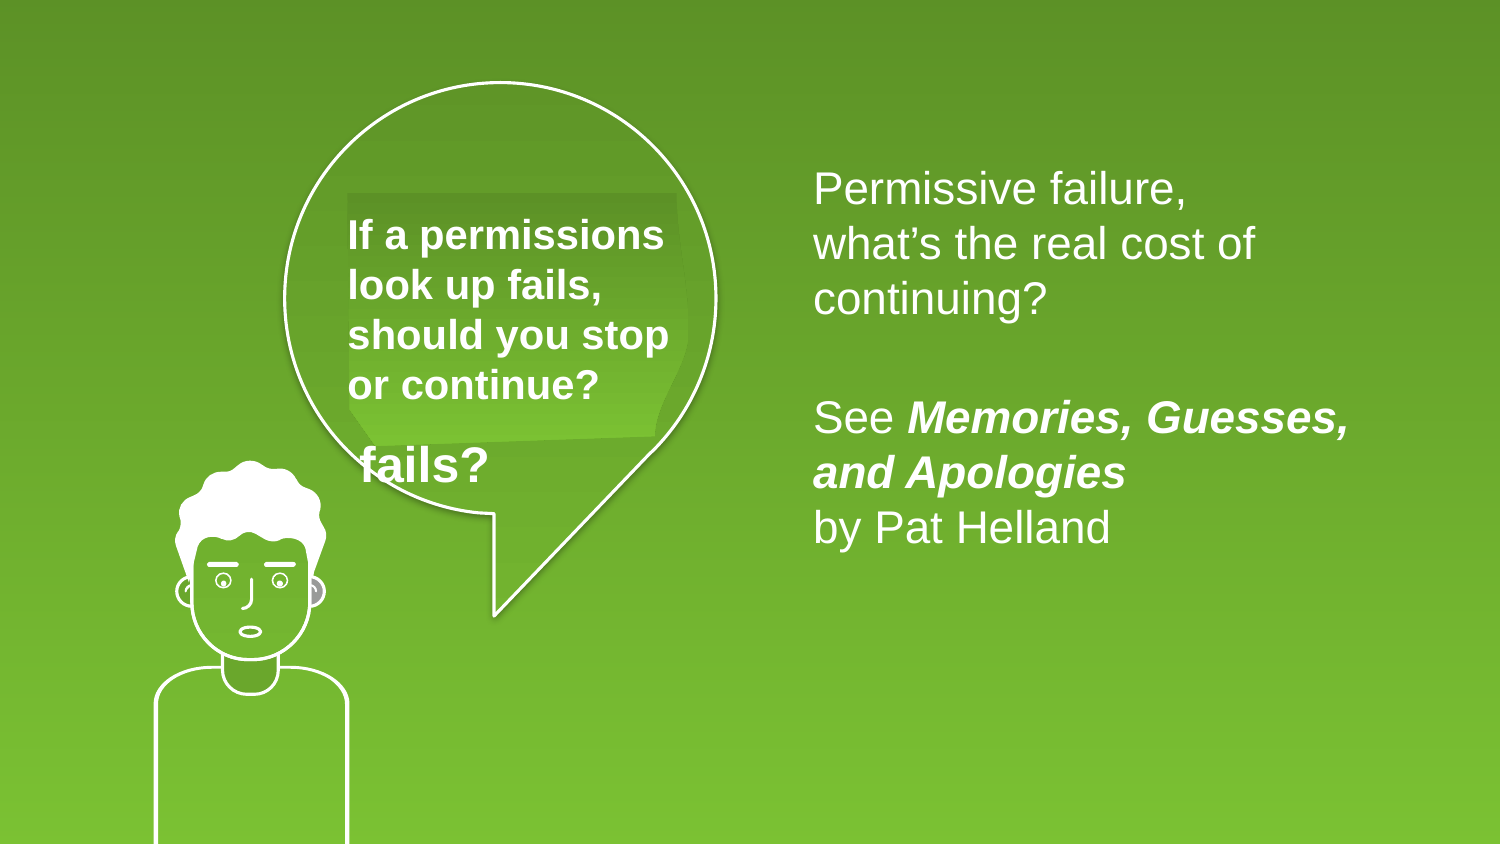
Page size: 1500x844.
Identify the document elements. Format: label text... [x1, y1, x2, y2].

text_box [283, 81, 685, 448]
text_box [421, 500, 607, 617]
text_box If a permissions look up fails, should you stop or continue? [347, 192, 689, 446]
text_box [687, 188, 717, 408]
text_box See Memories, Guesses, and Apologies by Pat Helland [798, 380, 1390, 561]
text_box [153, 460, 350, 844]
text_box What should IT do when something fails? [344, 185, 687, 500]
text_box Permissive failure, what’s the real cost of continuing? [798, 151, 1327, 331]
